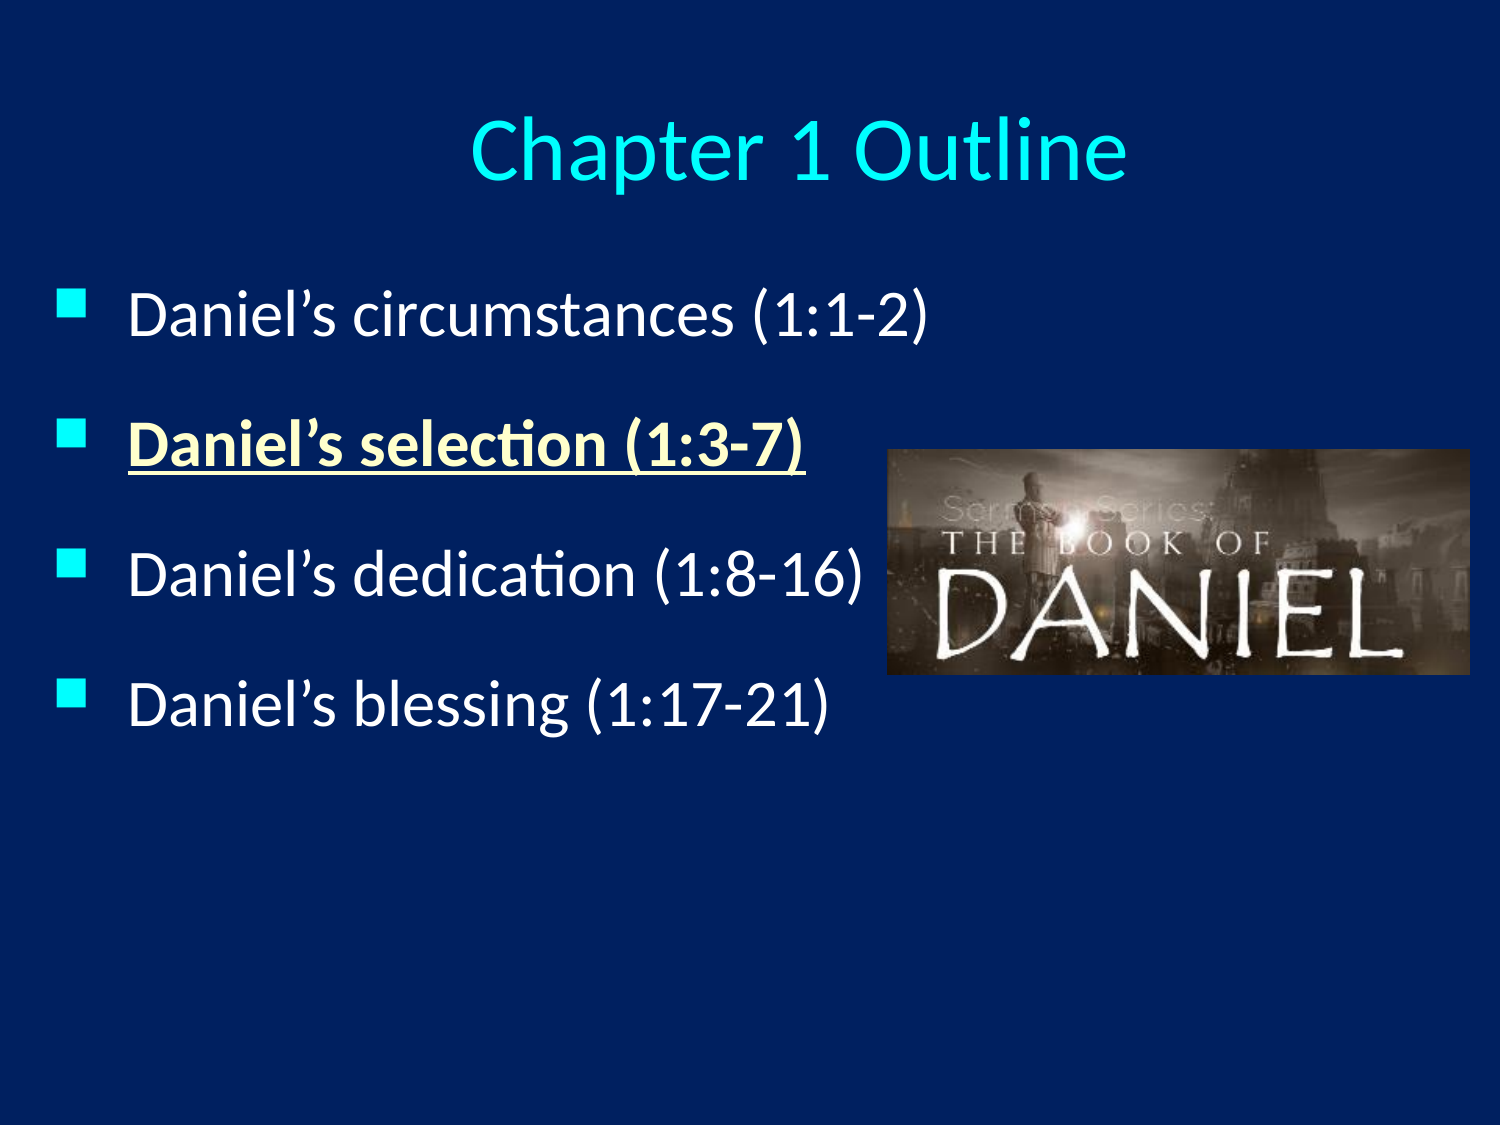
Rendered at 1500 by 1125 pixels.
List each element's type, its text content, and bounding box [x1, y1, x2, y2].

picture [887, 449, 1470, 676]
list Daniel’s circumstances (1:1-2) Daniel’s selection (1:3-7) Daniel’s dedication (1:8-16) Daniel’s blessing (1:17-21) [37, 262, 1401, 888]
title Chapter 1 Outline [162, 50, 1438, 238]
